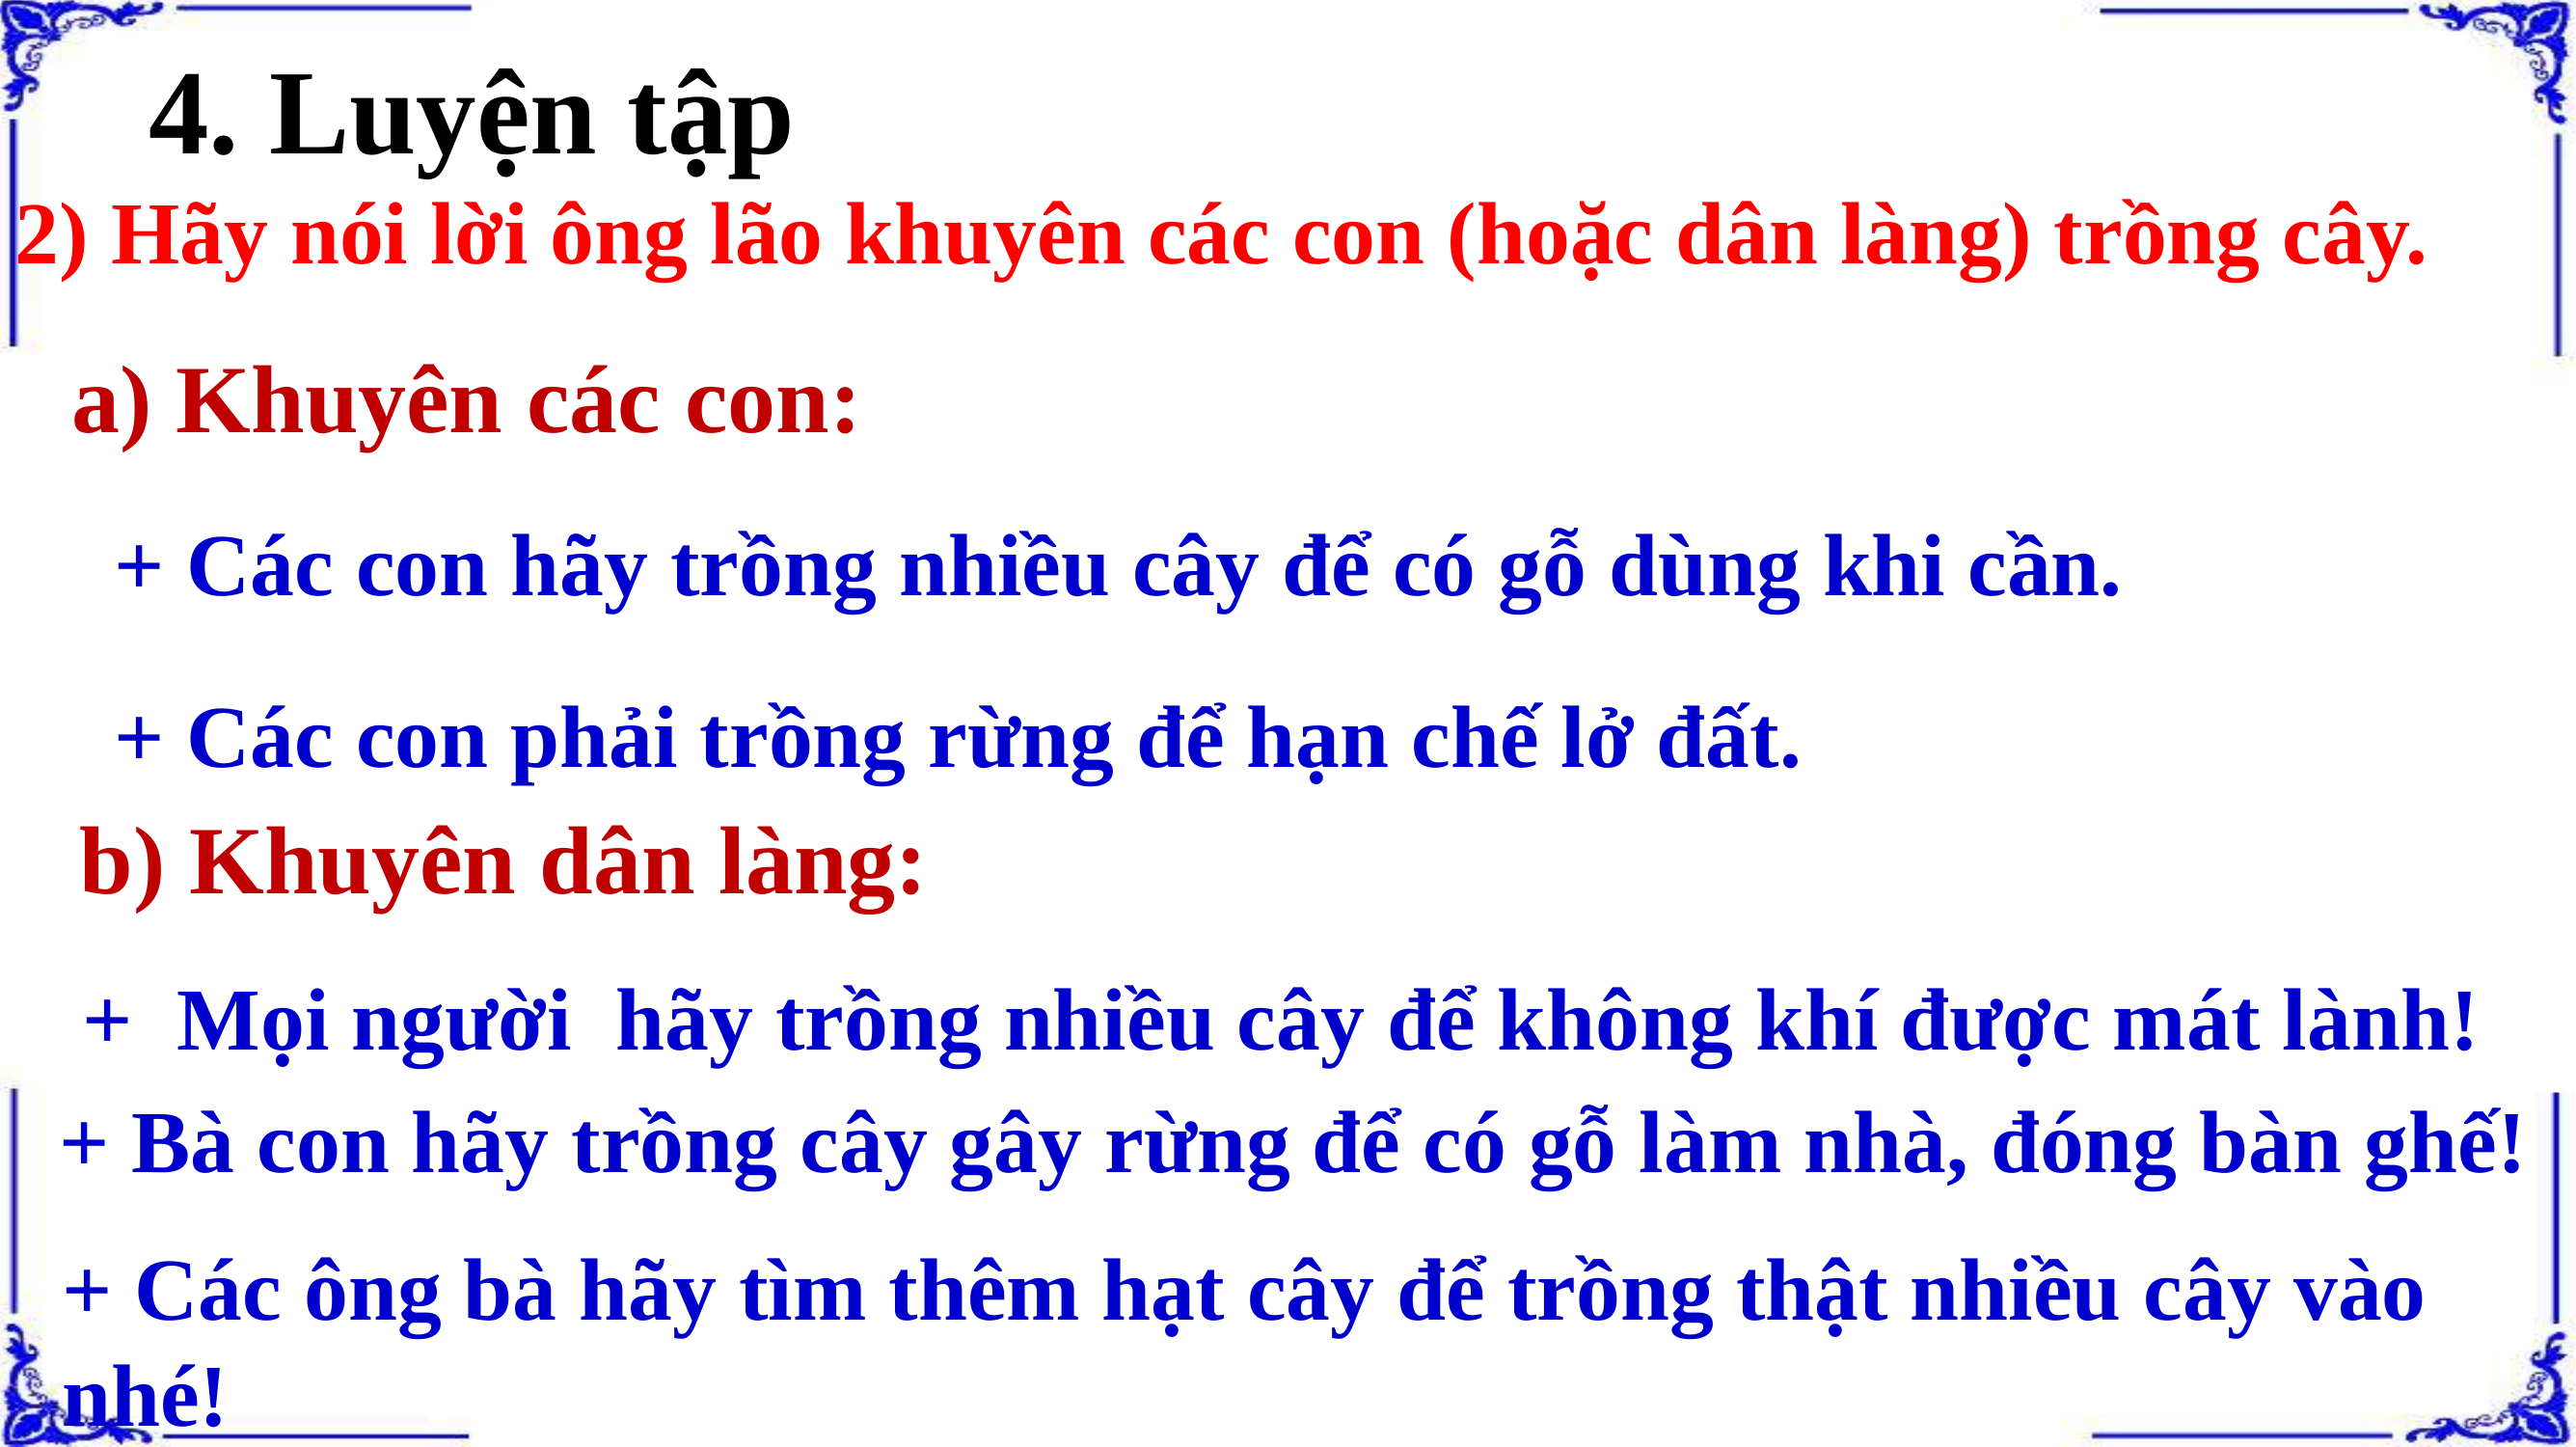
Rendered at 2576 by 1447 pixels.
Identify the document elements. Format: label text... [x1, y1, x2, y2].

text_box 2) Hãy nói lời ông lão khuyên các con (hoặc dân làng) trồng cây. [1, 168, 2554, 288]
text_box + Các con phải trồng rừng để hạn chế lở đất. [99, 671, 2066, 792]
picture [0, 0, 2576, 1447]
text_box + Mọi người hãy trồng nhiều cây để không khí được mát lành! [68, 954, 2554, 1076]
text_box + Các con hãy trồng nhiều cây để có gỗ dùng khi cần. [99, 500, 2348, 621]
text_box a) Khuyên các con: [57, 329, 1083, 460]
text_box + Bà con hãy trồng cây gây rừng để có gỗ làm nhà, đóng bàn ghế! [44, 1077, 2575, 1197]
text_box 4. Luyện tập [134, 25, 1119, 168]
text_box + Các ông bà hãy tìm thêm hạt cây để trồng thật nhiều cây vào nhé! [47, 1224, 2459, 1447]
text_box b) Khuyên dân làng: [65, 790, 1018, 920]
